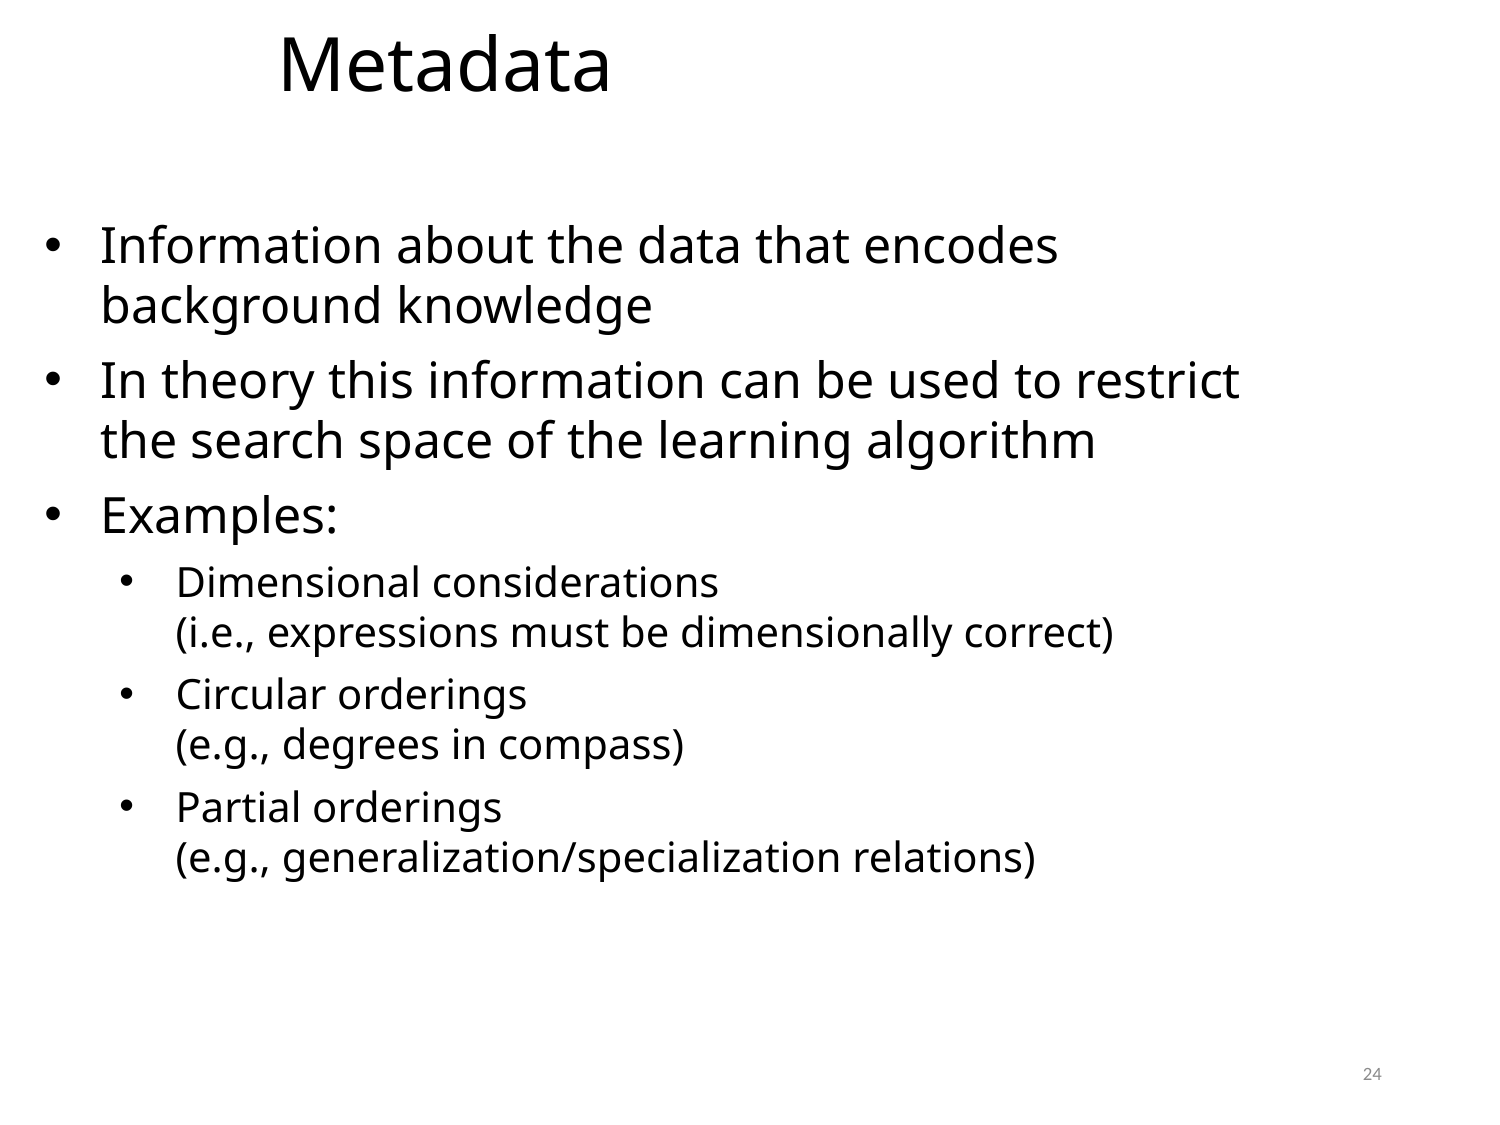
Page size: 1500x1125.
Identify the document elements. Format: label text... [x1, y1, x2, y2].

title Metadata [262, 0, 1500, 148]
text_box Information about the data that encodes background knowledge In theory this information can be used to restrict the search space of the learning algorithm Examples: Dimensional considerations (i.e., expressions must be dimensionally correct) Circular orderings (e.g., degrees in compass) Partial orderings (e.g., generalization/specialization relations) [29, 206, 1329, 888]
slide_number 24 [1059, 1042, 1397, 1103]
